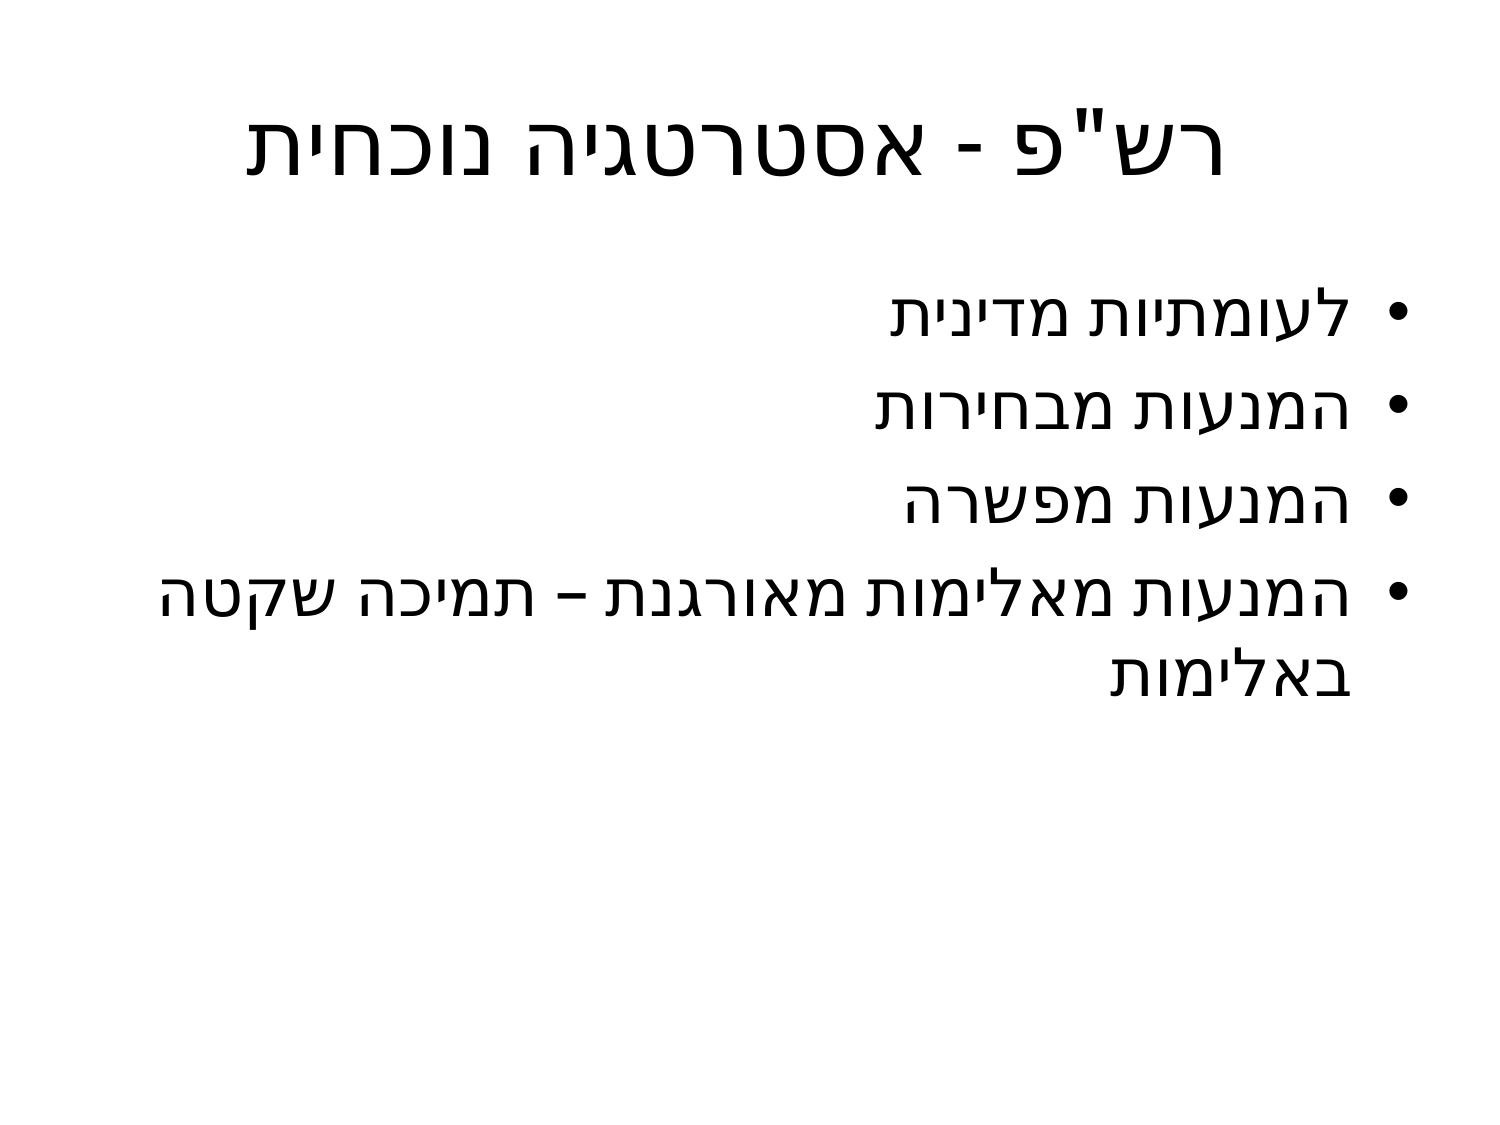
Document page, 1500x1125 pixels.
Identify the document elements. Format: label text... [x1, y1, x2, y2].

list לעומתיות מדינית המנעות מבחירות המנעות מפשרה המנעות מאלימות מאורגנת – תמיכה שקטה באלימות [75, 262, 1425, 1005]
title רש"פ - אסטרטגיה נוכחית [75, 45, 1425, 233]
